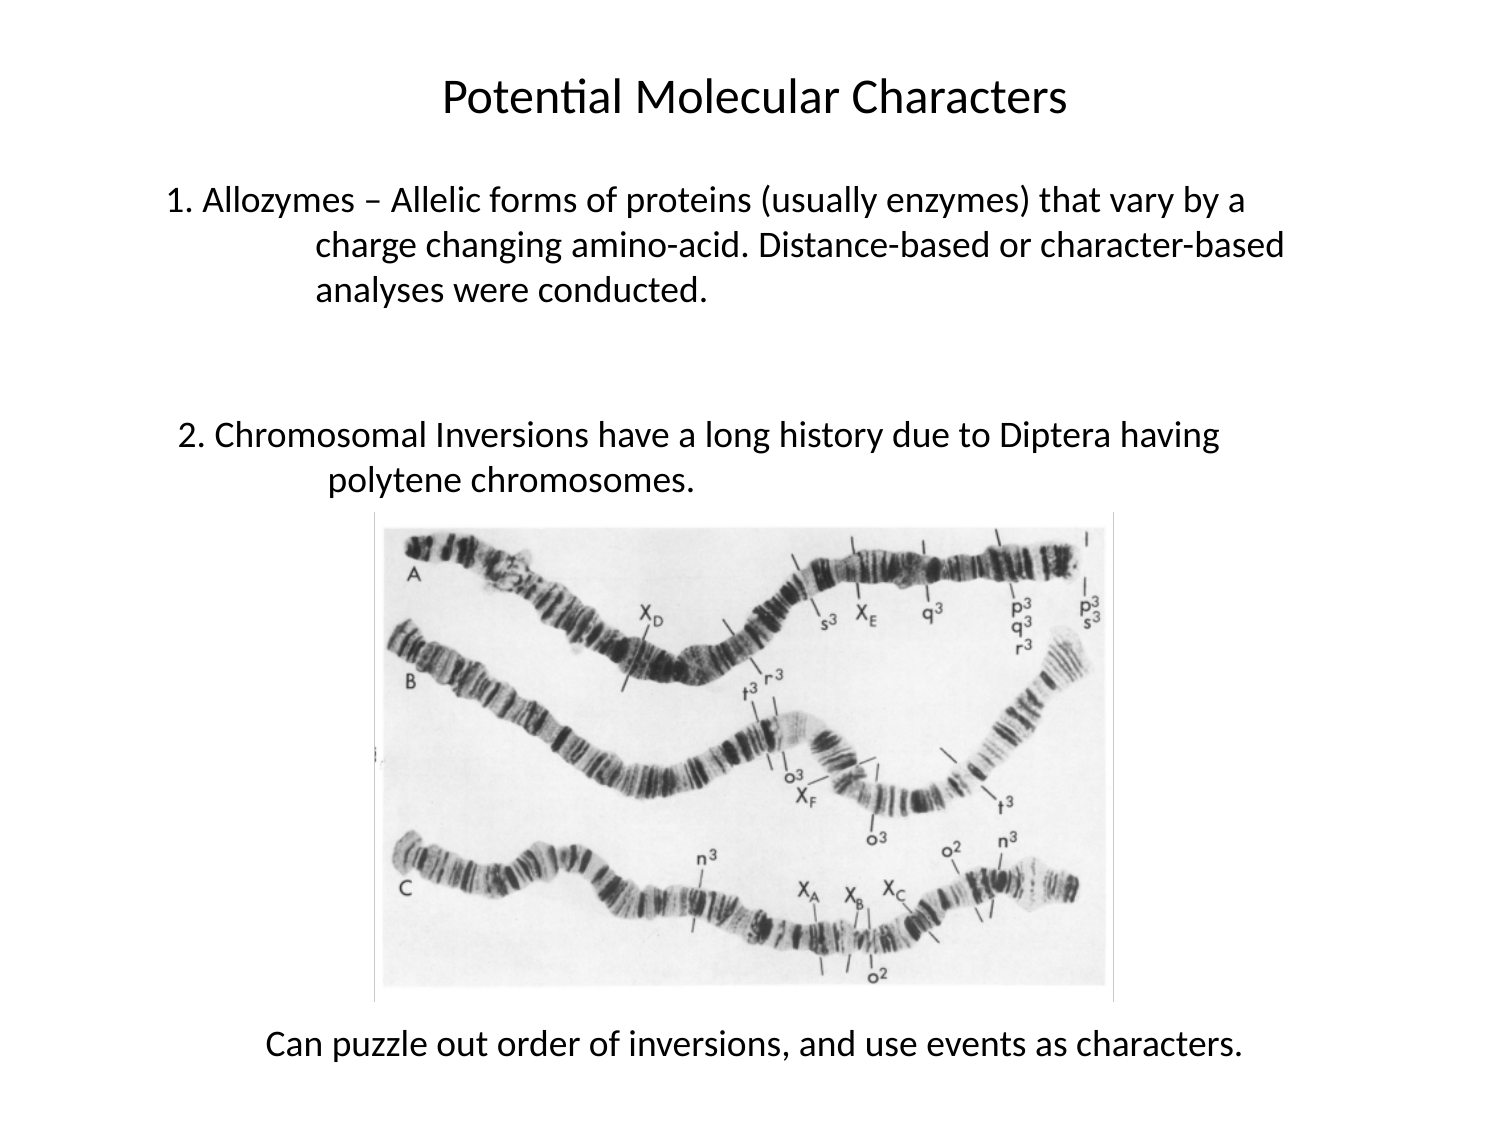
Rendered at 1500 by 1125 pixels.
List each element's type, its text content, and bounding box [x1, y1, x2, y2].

text_box Can puzzle out order of inversions, and use events as characters. [250, 1011, 1260, 1071]
text_box Potential Molecular Characters [427, 56, 1083, 131]
text_box 1. Allozymes – Allelic forms of proteins (usually enzymes) that vary by a charge changing amino-acid. Distance-based or character-based analyses were conducted. [150, 167, 1301, 318]
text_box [162, 402, 1469, 1002]
